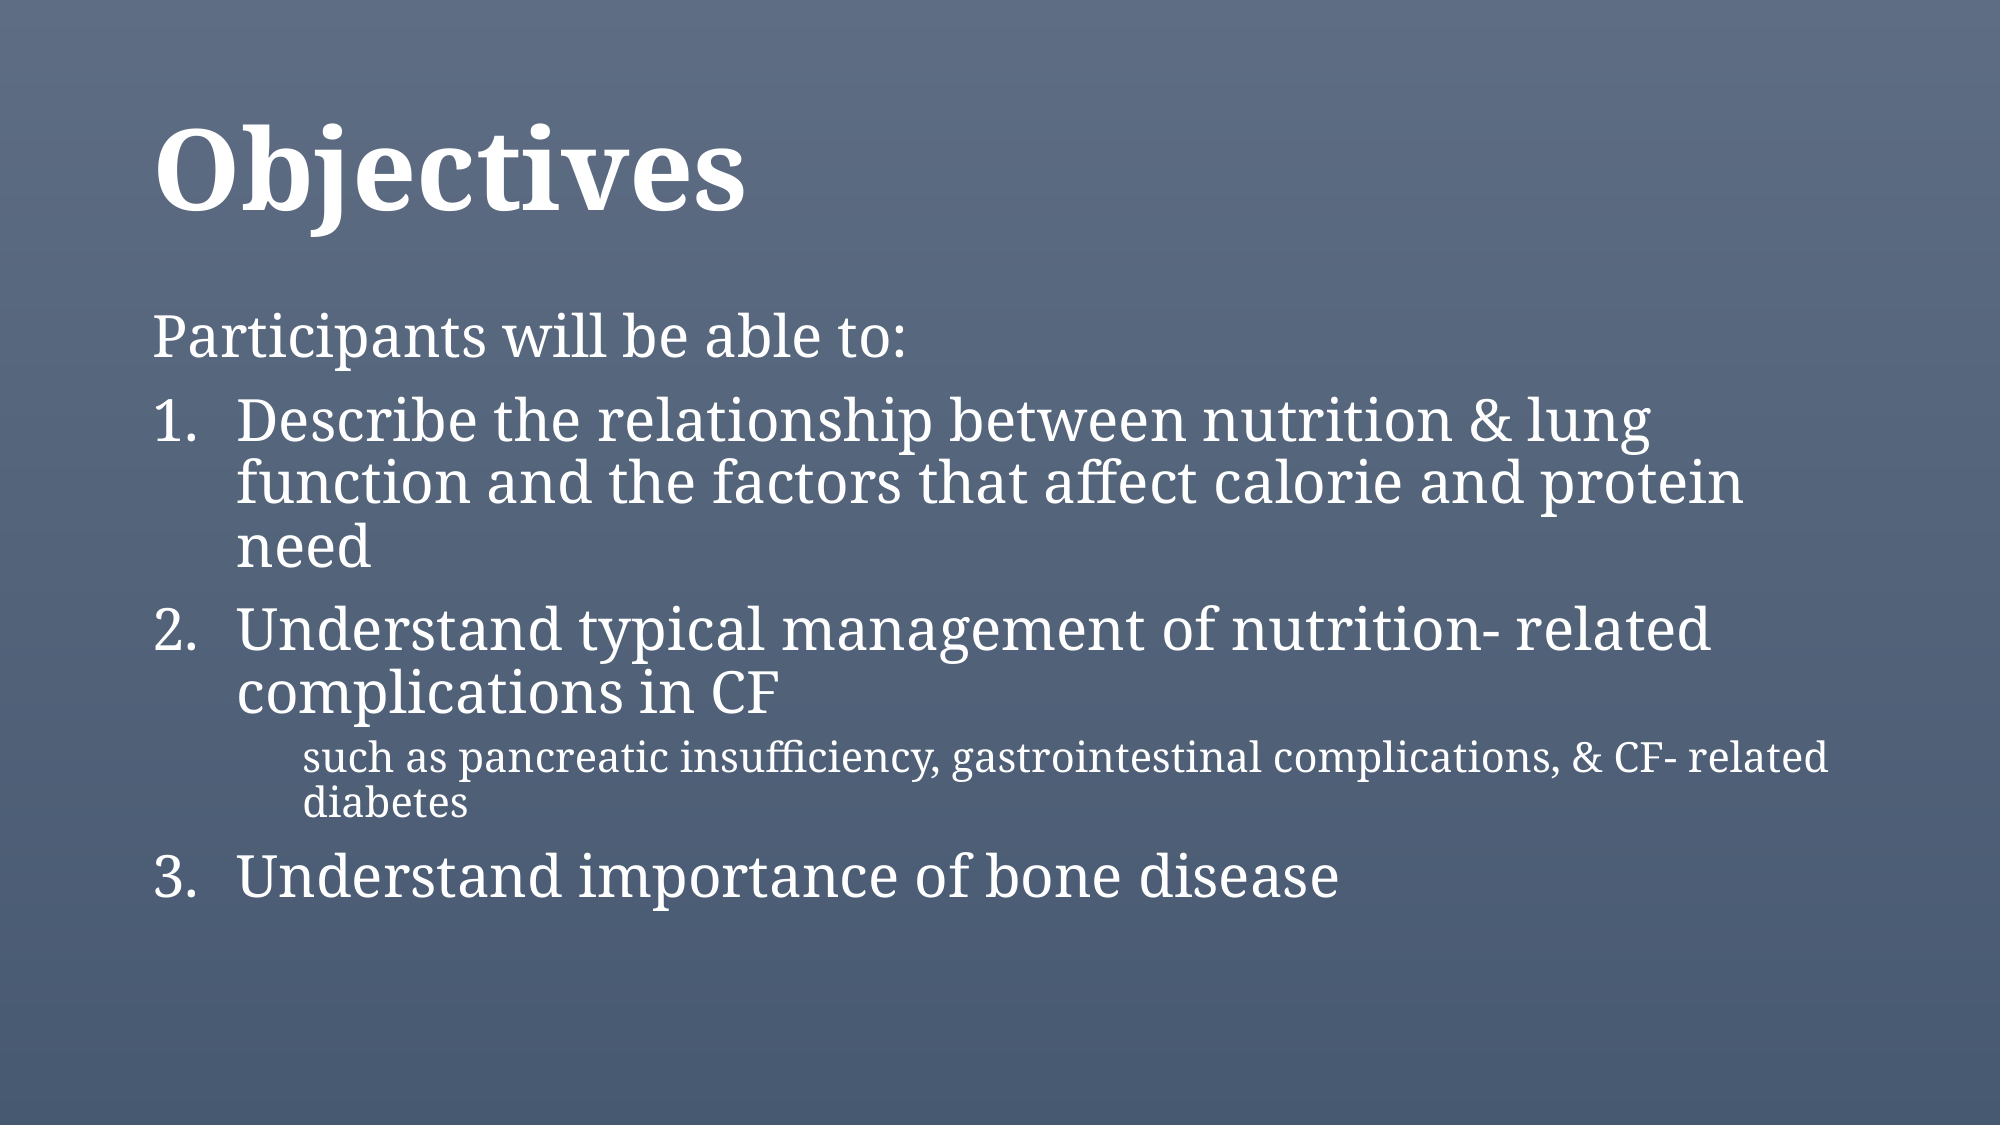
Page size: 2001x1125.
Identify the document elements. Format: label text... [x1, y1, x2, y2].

list Participants will be able to: Describe the relationship between nutrition & lung function and the factors that affect calorie and protein need Understand typical management of nutrition- related complications in CF such as pancreatic insufficiency, gastrointestinal complications, & CF- related diabetes Understand importance of bone disease [137, 299, 1863, 1014]
title Objectives [137, 59, 1863, 278]
